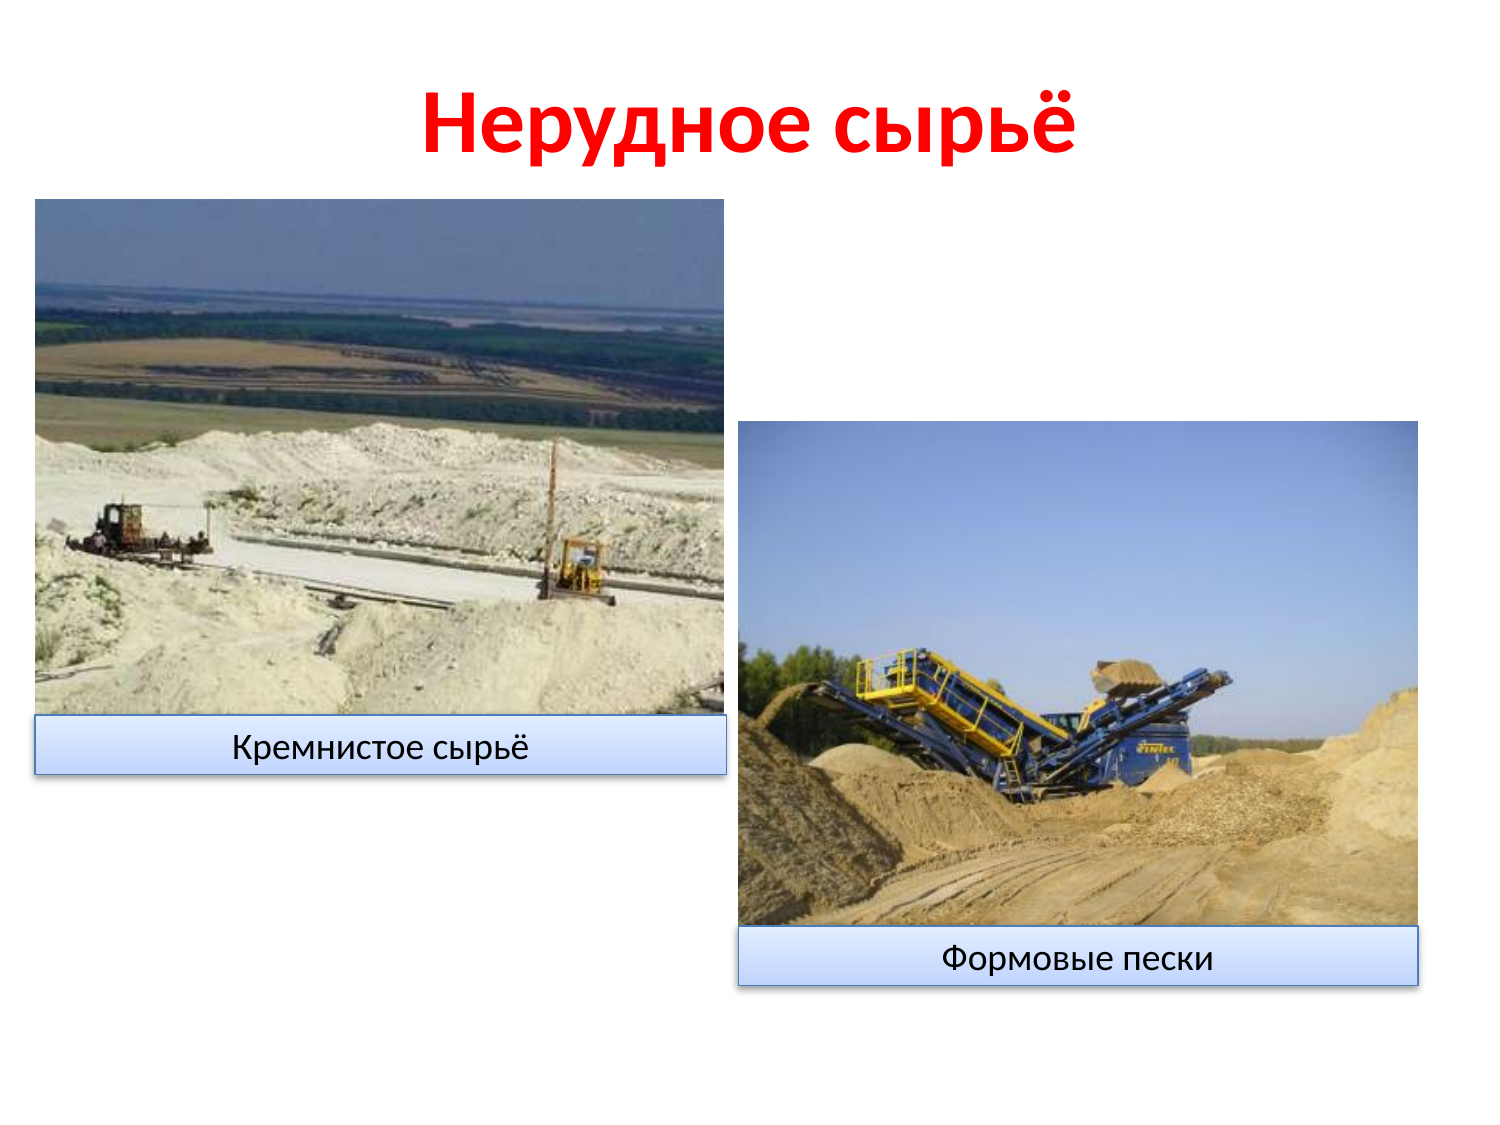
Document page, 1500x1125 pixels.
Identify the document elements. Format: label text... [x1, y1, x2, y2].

title Нерудное сырьё [75, 45, 1425, 188]
picture [34, 198, 725, 716]
picture [738, 421, 1419, 932]
text_box Формовые пески [738, 940, 1419, 986]
text_box Кремнистое сырьё [34, 721, 727, 775]
